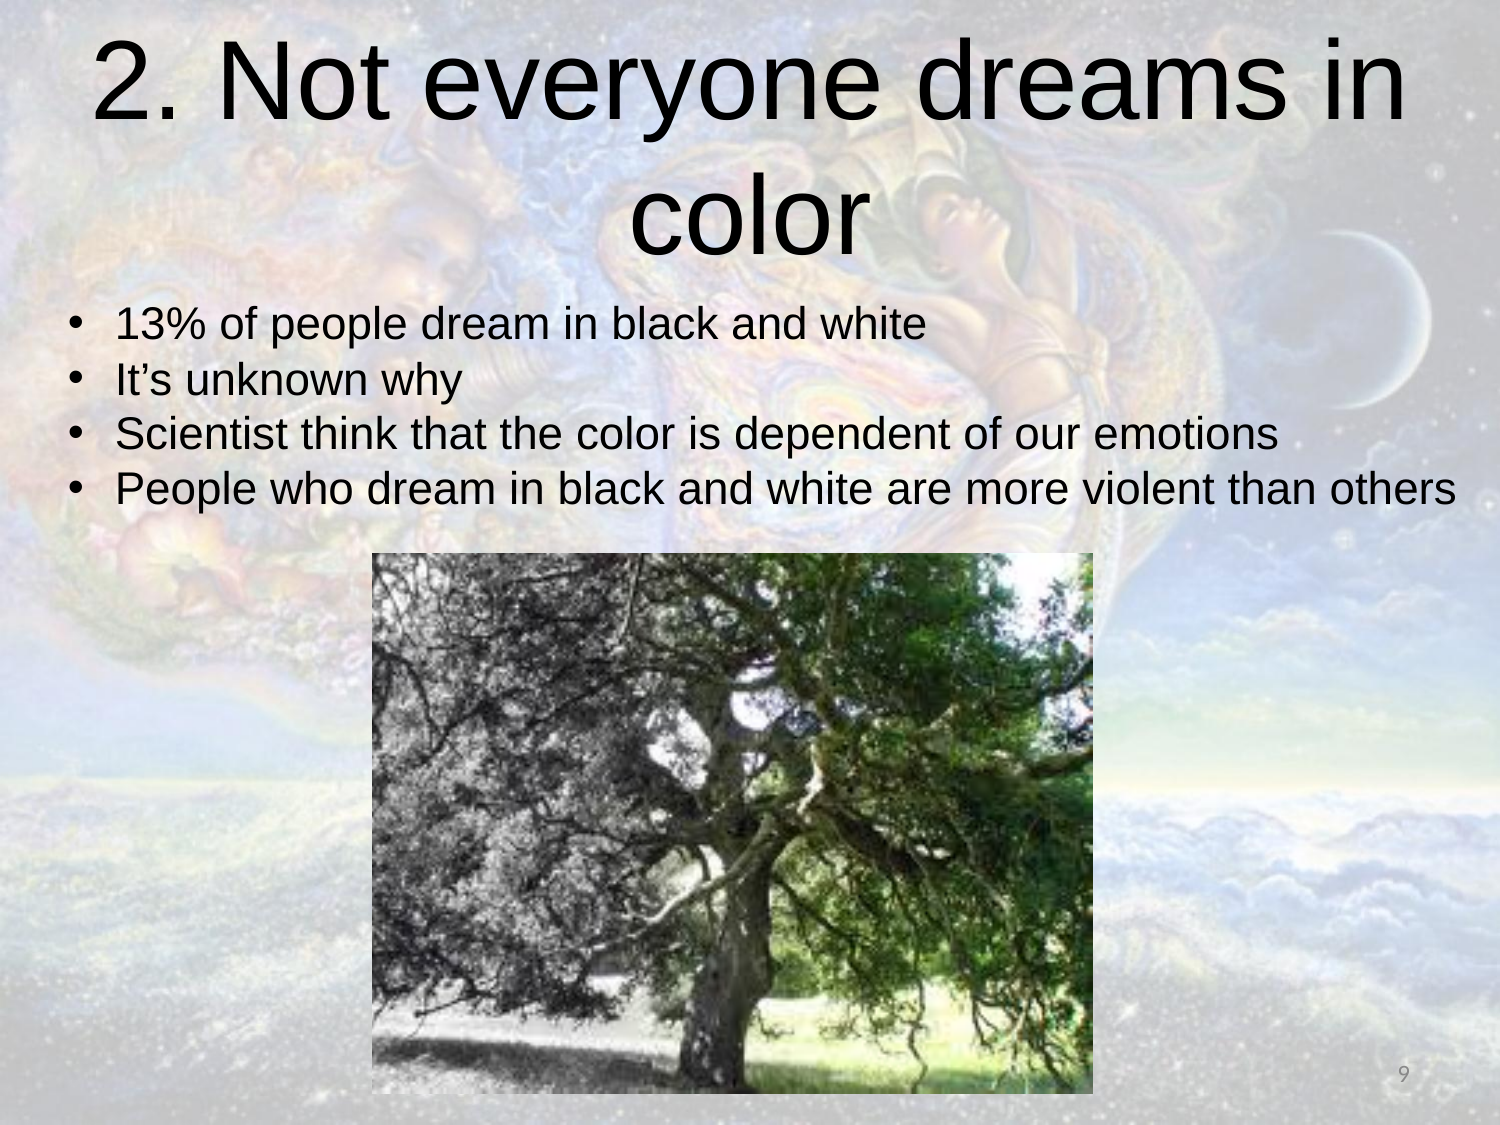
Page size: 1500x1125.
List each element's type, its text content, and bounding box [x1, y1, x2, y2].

text_box 13% of people dream in black and white It’s unknown why Scientist think that the color is dependent of our emotions People who dream in black and white are more violent than others [53, 286, 1483, 577]
slide_number 9 [1074, 1042, 1425, 1103]
picture [0, 285, 1500, 1125]
text_box 2. Not everyone dreams in color [0, 0, 1500, 285]
